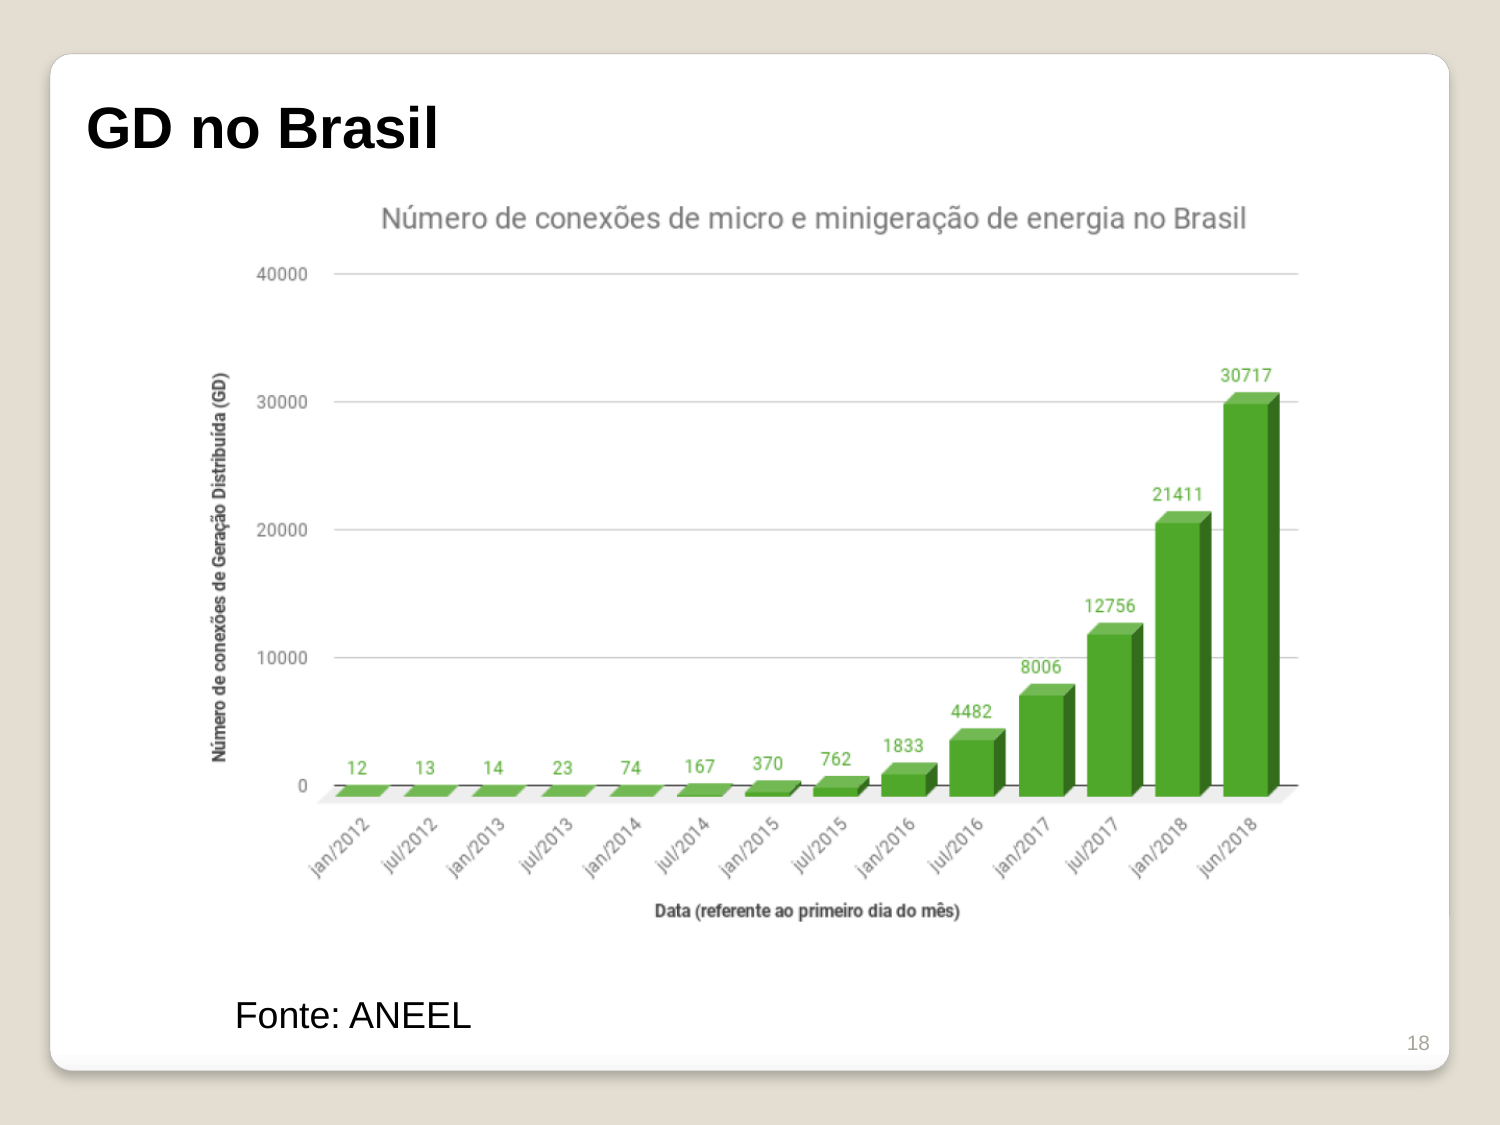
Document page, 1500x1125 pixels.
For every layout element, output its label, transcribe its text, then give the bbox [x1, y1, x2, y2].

text_box Fonte: ANEEL [219, 983, 487, 1043]
picture [167, 179, 1333, 946]
slide_number 18 [1369, 1002, 1445, 1063]
text_box GD no Brasil [71, 82, 1397, 168]
